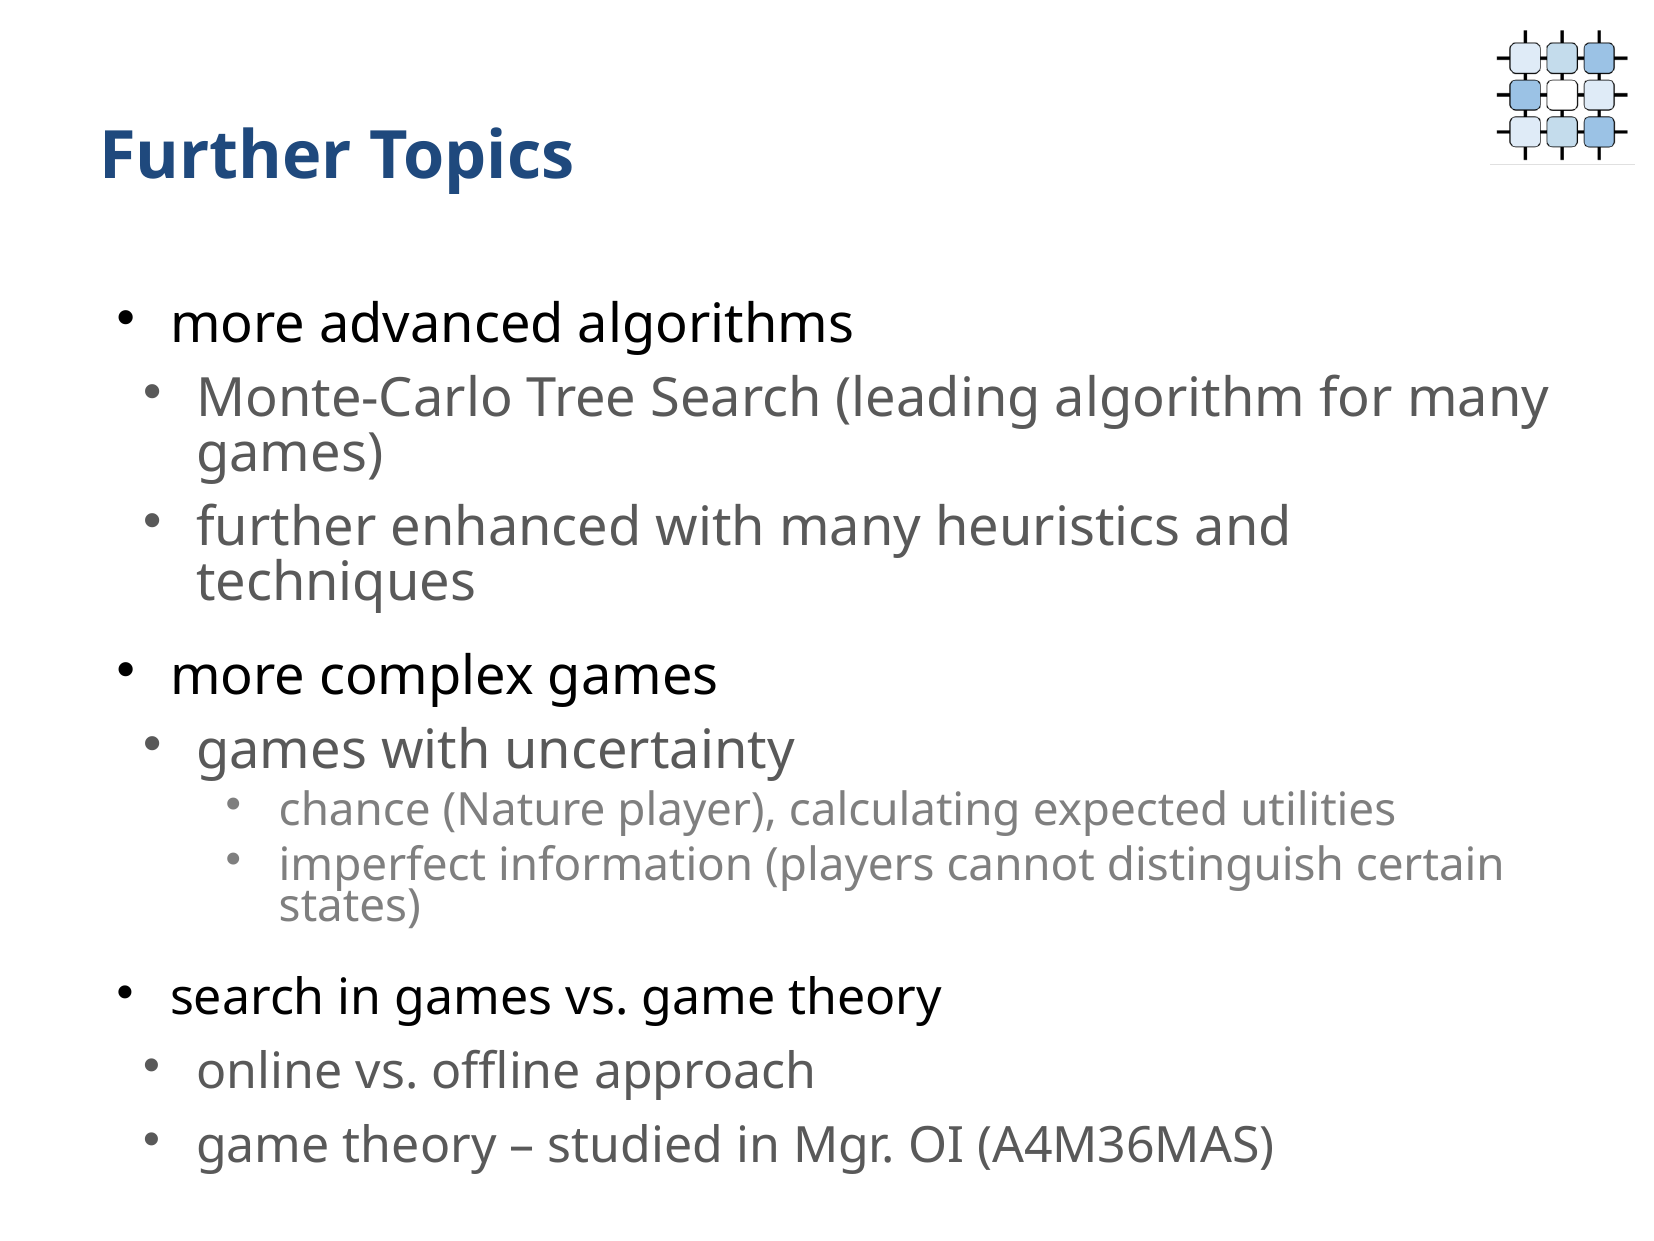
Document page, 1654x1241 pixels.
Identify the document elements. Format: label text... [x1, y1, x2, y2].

title Further Topics [82, 49, 1571, 257]
picture [1490, 24, 1635, 165]
list more advanced algorithms Monte-Carlo Tree Search (leading algorithm for many games) further enhanced with many heuristics and techniques more complex games games with uncertainty chance (Nature player), calculating expected utilities imperfect information (players cannot distinguish certain states) search in games vs. game theory online vs. offline approach game theory – studied in Mgr. OI (A4M36MAS) [82, 290, 1571, 1109]
